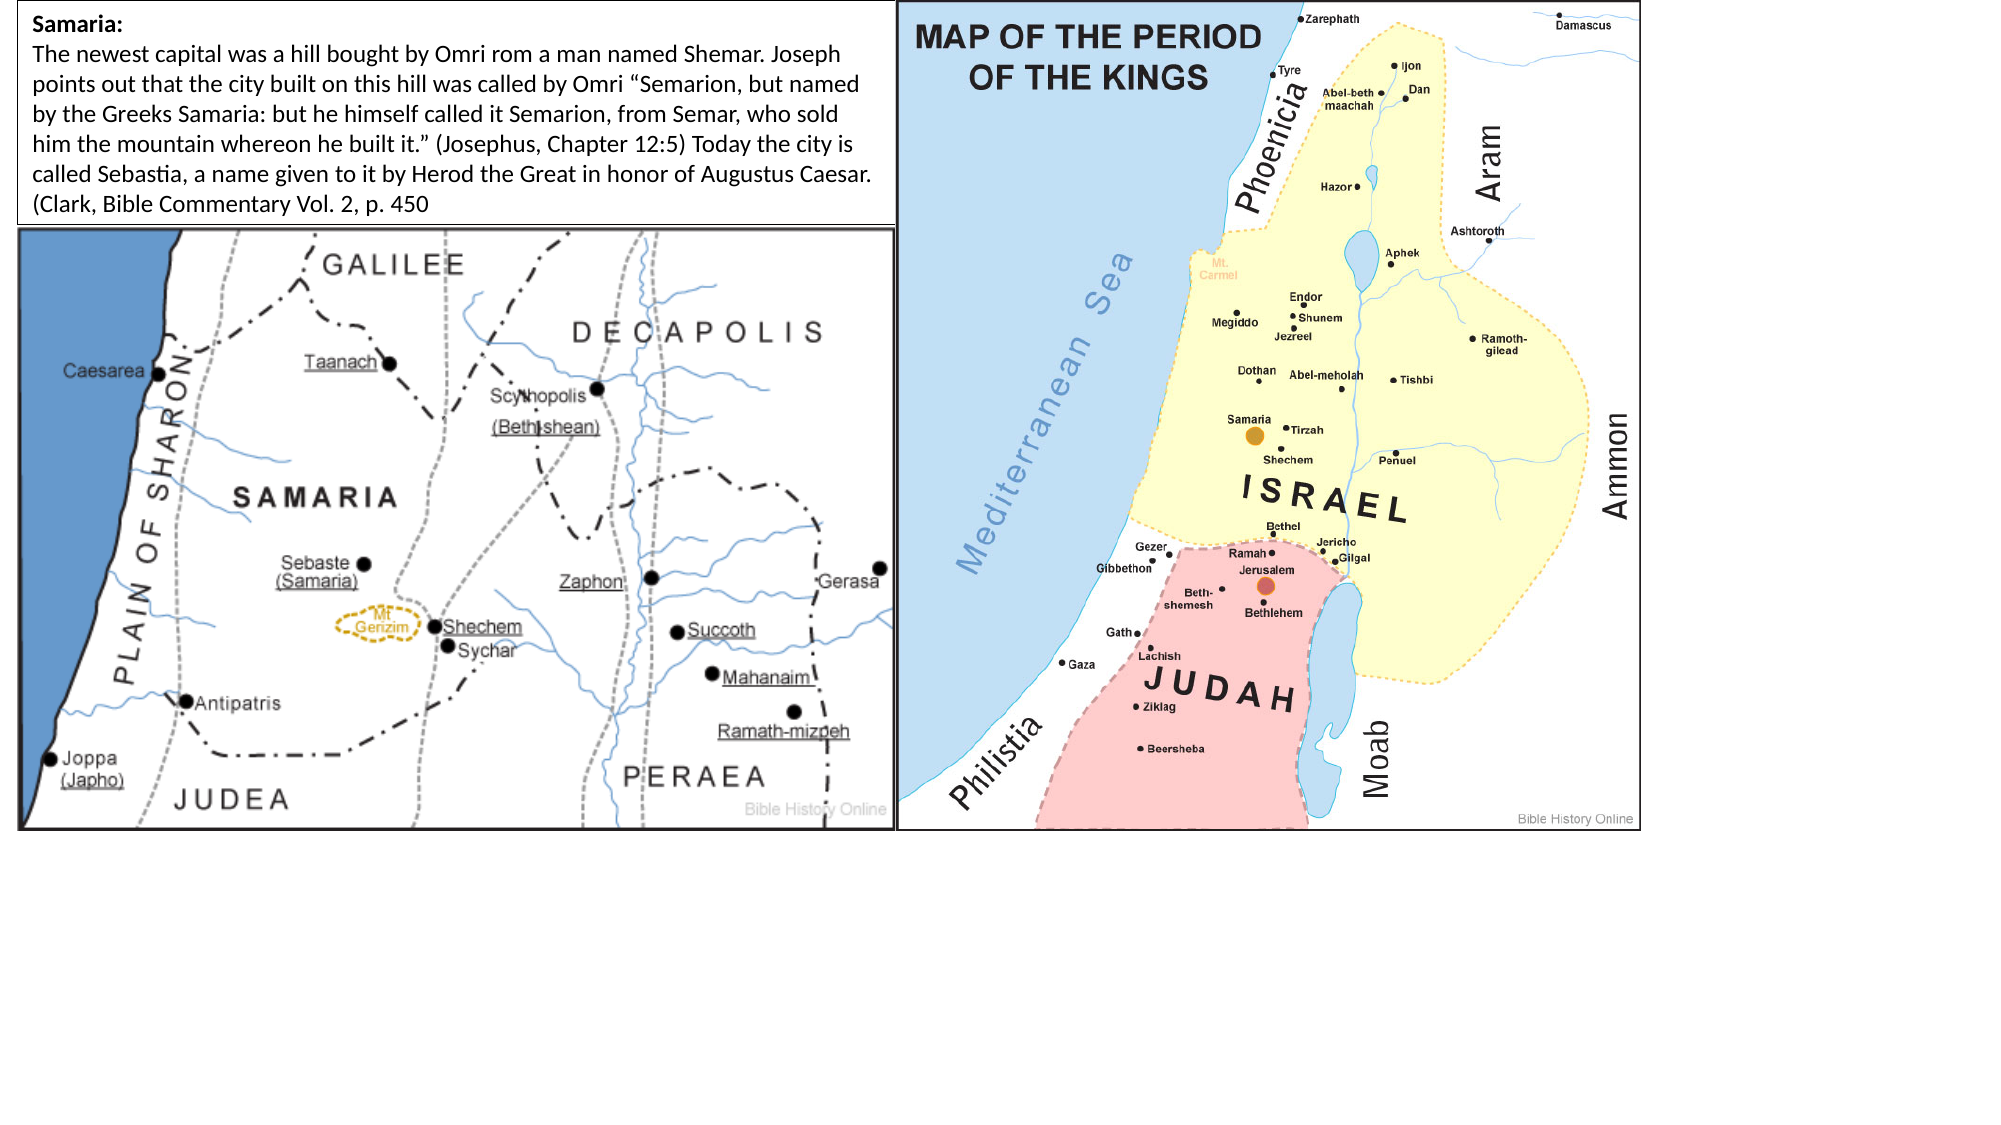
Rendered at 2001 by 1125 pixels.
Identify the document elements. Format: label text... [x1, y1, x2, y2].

picture [17, 0, 1641, 831]
text_box Samaria: The newest capital was a hill bought by Omri rom a man named Shemar. Joseph points out that the city built on this hill was called by Omri “Semarion, but named by the Greeks Samaria: but he himself called it Semarion, from Semar, who sold him the mountain whereon he built it.” (Josephus, Chapter 12:5) Today the city is called Sebastia, a name given to it by Herod the Great in honor of Augustus Caesar. (Clark, Bible Commentary Vol. 2, p. 450 [17, 0, 895, 225]
